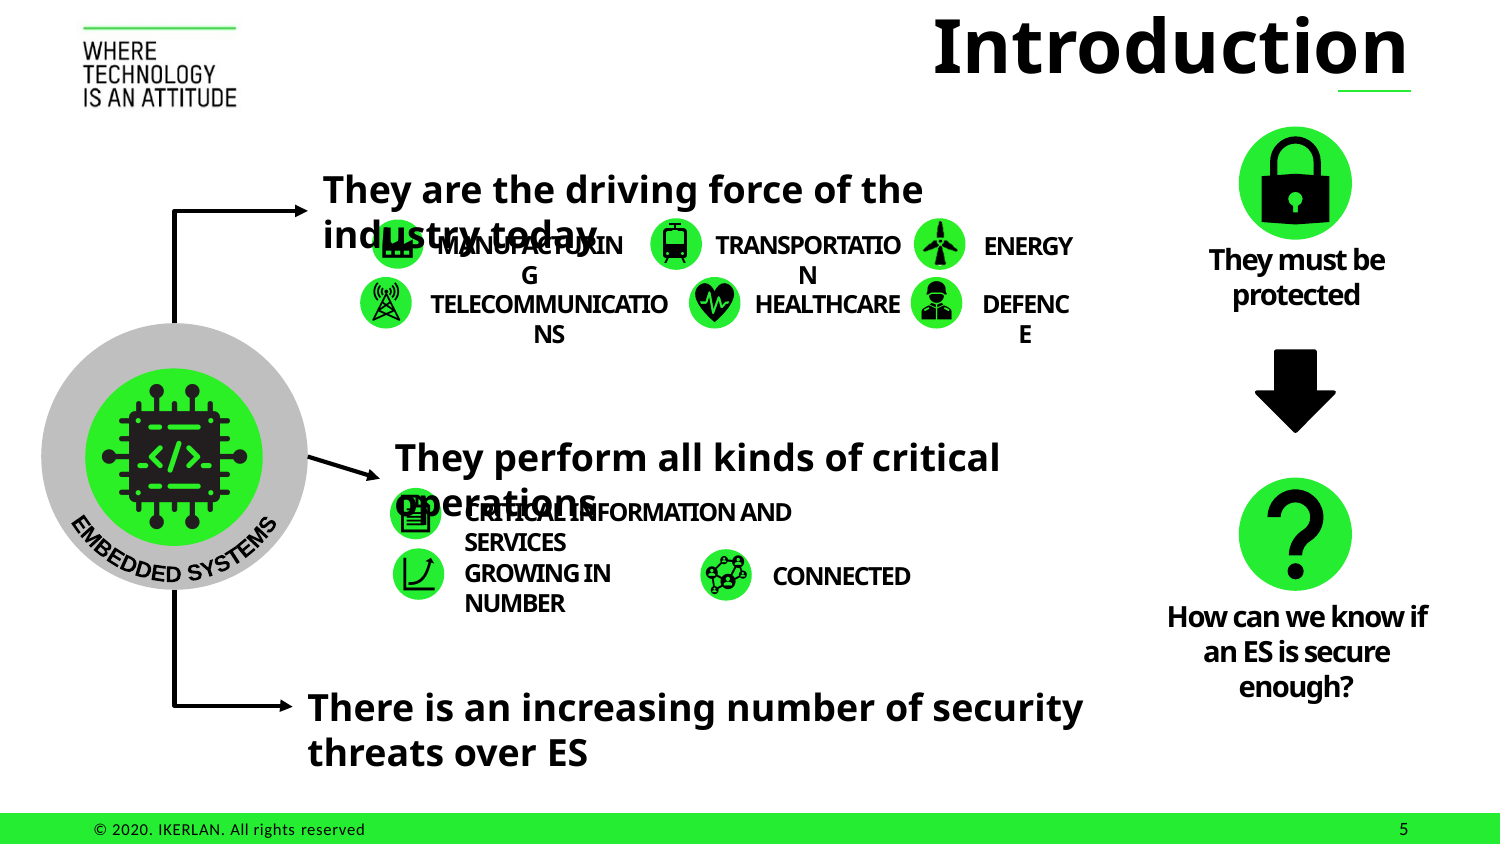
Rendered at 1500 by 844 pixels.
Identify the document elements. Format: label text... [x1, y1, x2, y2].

text_box CONNECTED [770, 558, 913, 591]
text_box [1238, 477, 1353, 591]
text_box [174, 588, 293, 708]
text_box They must be protected [1187, 238, 1404, 311]
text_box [700, 548, 752, 601]
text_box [40, 315, 309, 591]
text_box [371, 219, 424, 269]
text_box CRITICAL INFORMATION AND SERVICES [462, 532, 858, 557]
text_box TELECOMMUNICATIONS [422, 286, 674, 349]
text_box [688, 276, 741, 329]
text_box They are the driving force of the industry today [307, 158, 1096, 264]
text_box How can we know if an ES is secure enough? [1155, 596, 1435, 704]
text_box [1254, 349, 1336, 433]
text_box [650, 218, 703, 271]
text_box DEFENCE [973, 286, 1076, 349]
text_box MANUFACTURING [434, 264, 624, 290]
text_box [389, 487, 442, 540]
text_box HEALTHCARE [751, 286, 903, 319]
text_box GROWING IN NUMBER [462, 557, 705, 618]
text_box There is an increasing number of security threats over ES [292, 676, 1239, 782]
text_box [173, 189, 309, 323]
text_box [1238, 126, 1352, 238]
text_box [913, 218, 966, 271]
picture [76, 19, 242, 115]
title Introduction [348, 0, 1425, 92]
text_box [392, 548, 445, 600]
text_box TRANSPORTATION [712, 264, 902, 290]
slide_number 5 [1073, 809, 1424, 844]
text_box They perform all kinds of critical operations [379, 426, 1136, 532]
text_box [910, 276, 963, 329]
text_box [359, 276, 412, 329]
text_box [1261, 136, 1330, 225]
